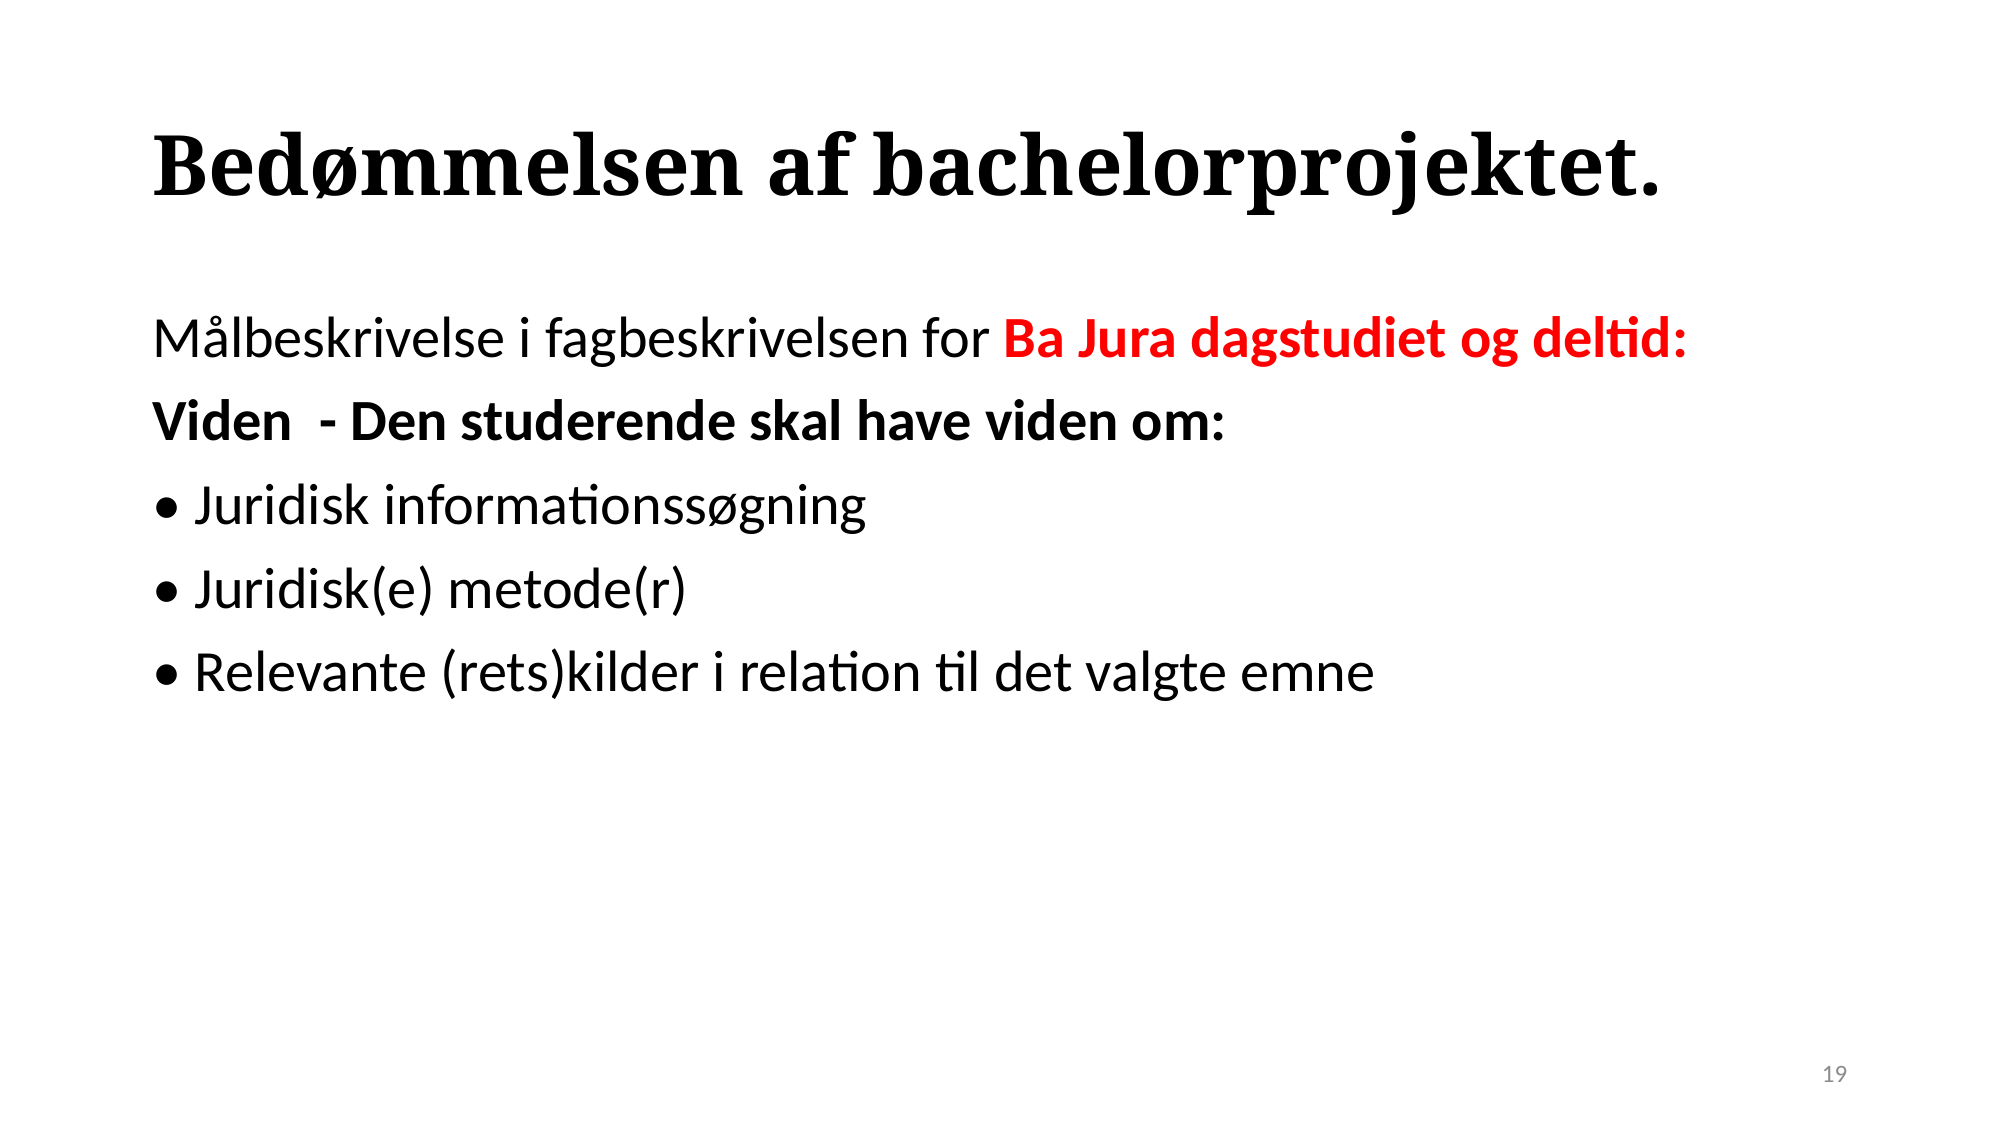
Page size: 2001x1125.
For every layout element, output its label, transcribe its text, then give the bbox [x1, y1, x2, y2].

slide_number 19 [1412, 1042, 1863, 1103]
list Målbeskrivelse i fagbeskrivelsen for Ba Jura dagstudiet og deltid: Viden - Den studerende skal have viden om: • Juridisk informationssøgning • Juridisk(e) metode(r) • Relevante (rets)kilder i relation til det valgte emne [137, 299, 1863, 1014]
title Bedømmelsen af bachelorprojektet. [137, 59, 1863, 278]
